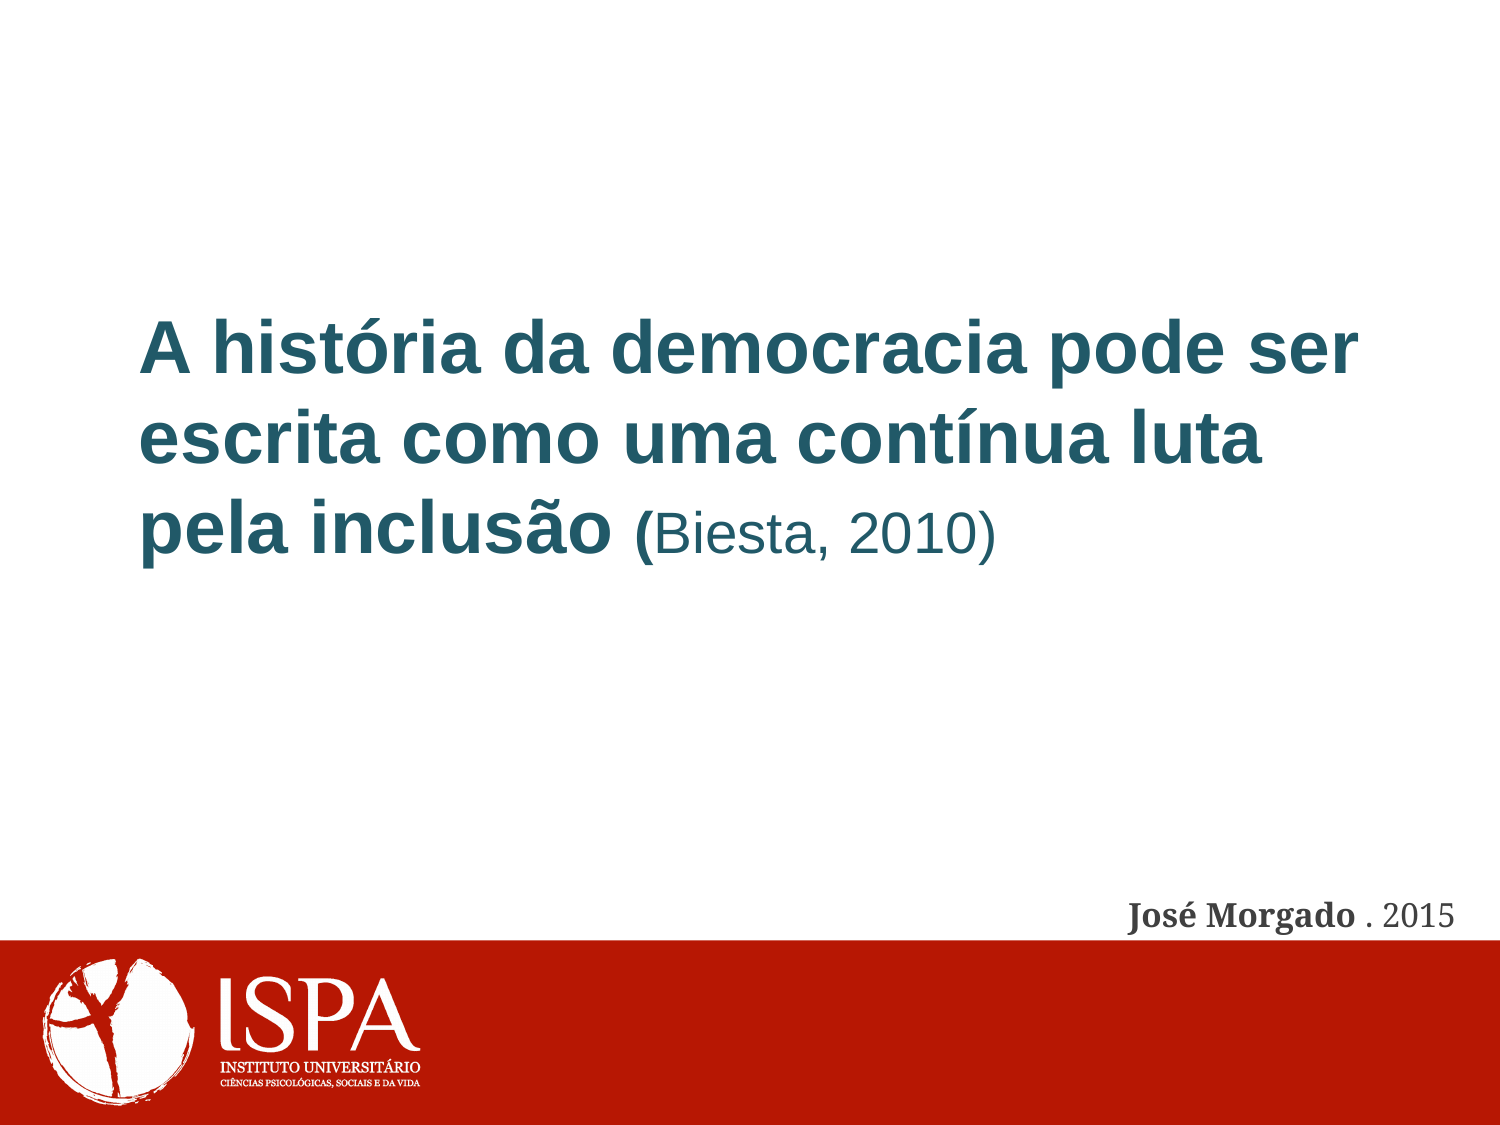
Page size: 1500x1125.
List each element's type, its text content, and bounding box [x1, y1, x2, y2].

text_box José Morgado . 2015 [1085, 886, 1499, 942]
text_box [0, 938, 1500, 1125]
picture [25, 948, 440, 1118]
text_box A história da democracia pode ser escrita como uma contínua luta pela inclusão (Biesta, 2010) [123, 290, 1388, 576]
